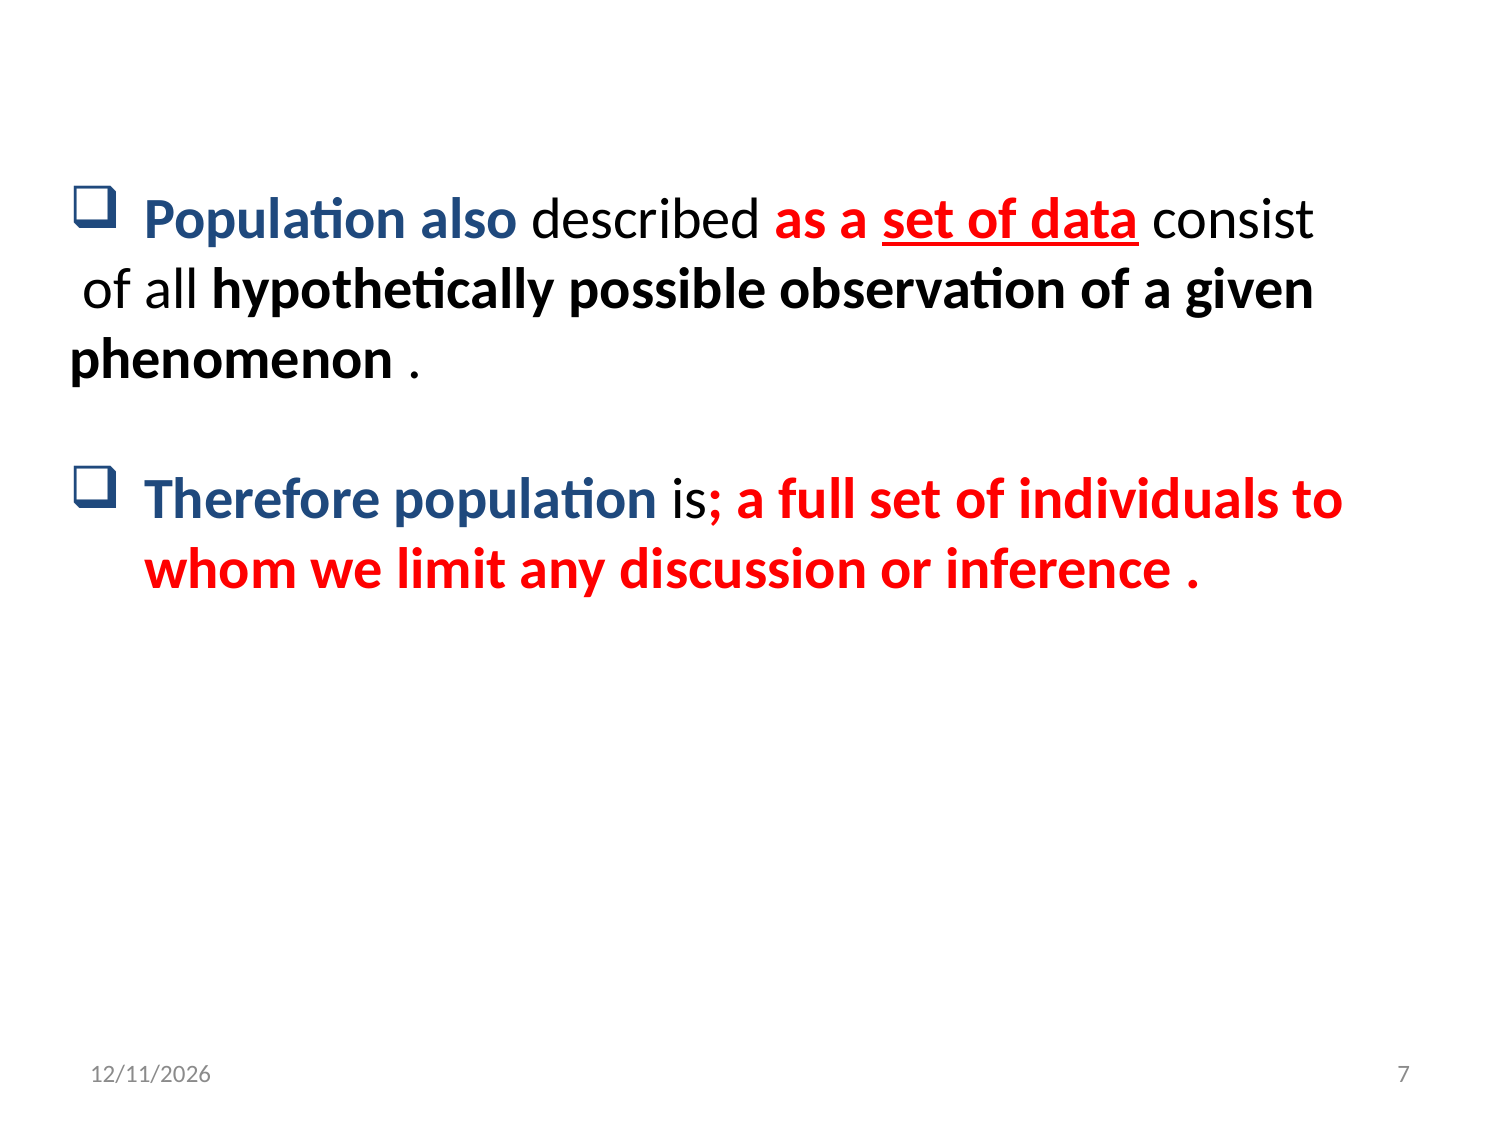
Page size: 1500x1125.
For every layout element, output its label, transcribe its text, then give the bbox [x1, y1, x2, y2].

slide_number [75, 1042, 425, 1103]
slide_number 7 [1074, 1042, 1425, 1103]
text_box Population also described as a set of data consist of all hypothetically possible observation of a given phenomenon . Therefore population is; a full set of individuals to whom we limit any discussion or inference . [54, 172, 1496, 608]
